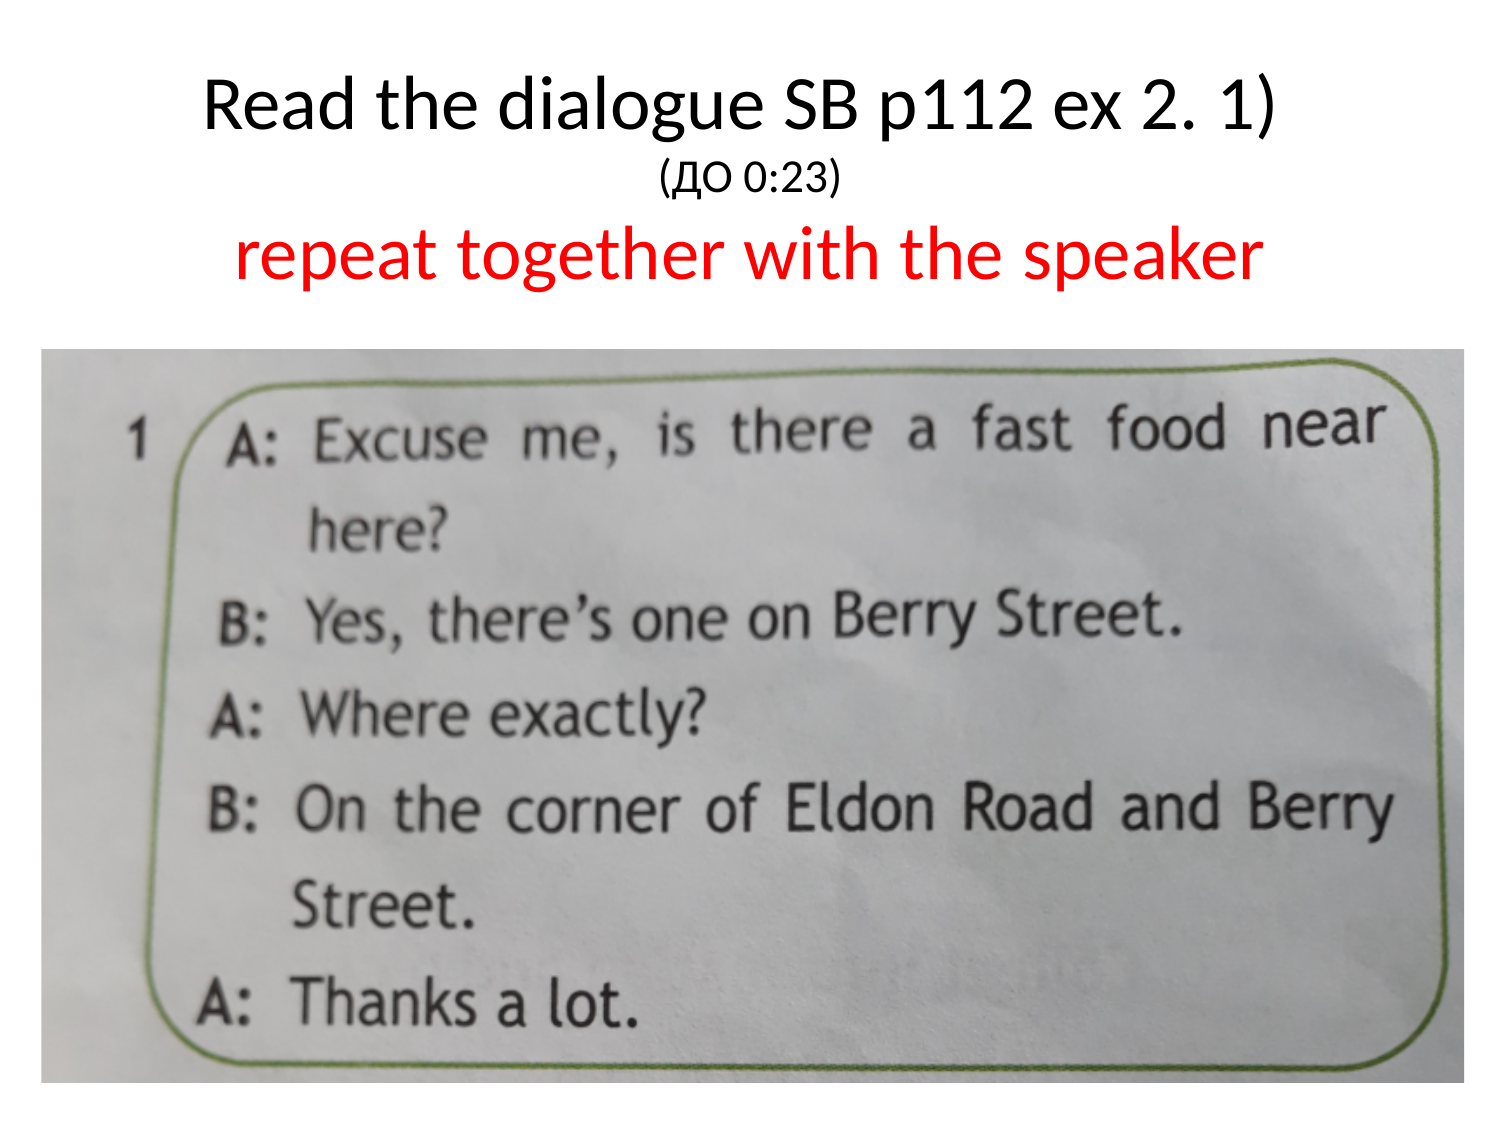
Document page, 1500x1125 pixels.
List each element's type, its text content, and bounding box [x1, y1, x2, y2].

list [41, 349, 1465, 1083]
title Read the dialogue SB p112 ex 2. 1) (ДО 0:23) repeat together with the speaker [75, 45, 1425, 303]
